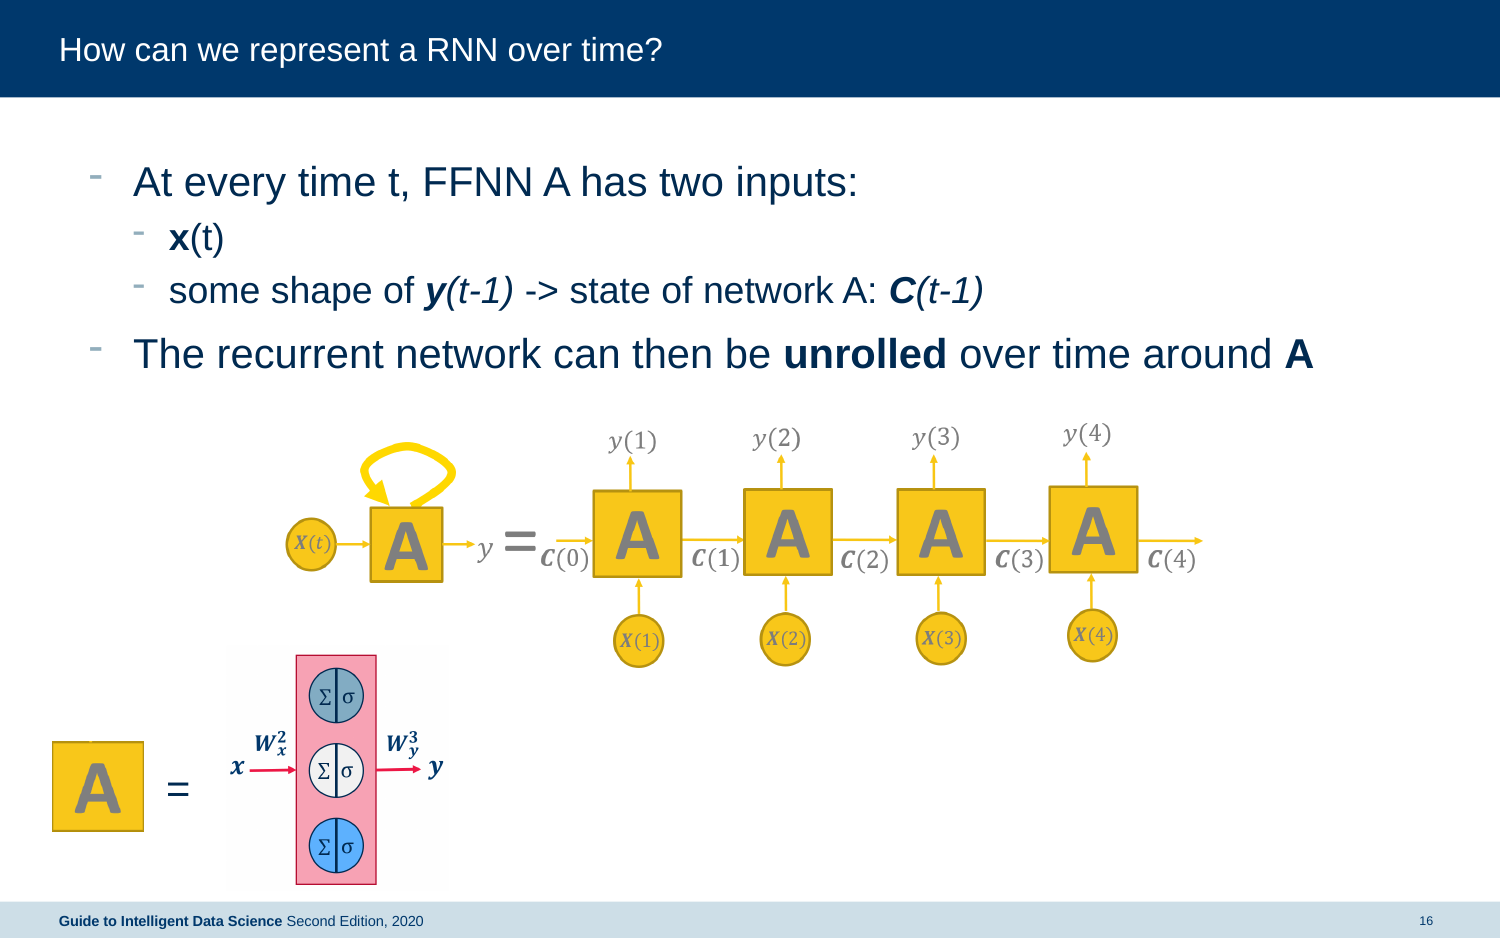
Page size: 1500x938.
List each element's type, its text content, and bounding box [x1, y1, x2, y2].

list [52, 741, 144, 833]
text_box = [165, 761, 191, 812]
text_box At every time t, FFNN A has two inputs: x(t) some shape of y(t-1) -> state of network A: C(t-1) The recurrent network can then be unrolled over time around A [88, 155, 1397, 396]
slide_number 16 [1411, 900, 1442, 938]
title How can we represent a RNN over time? [58, 28, 1442, 69]
picture [226, 414, 1216, 891]
